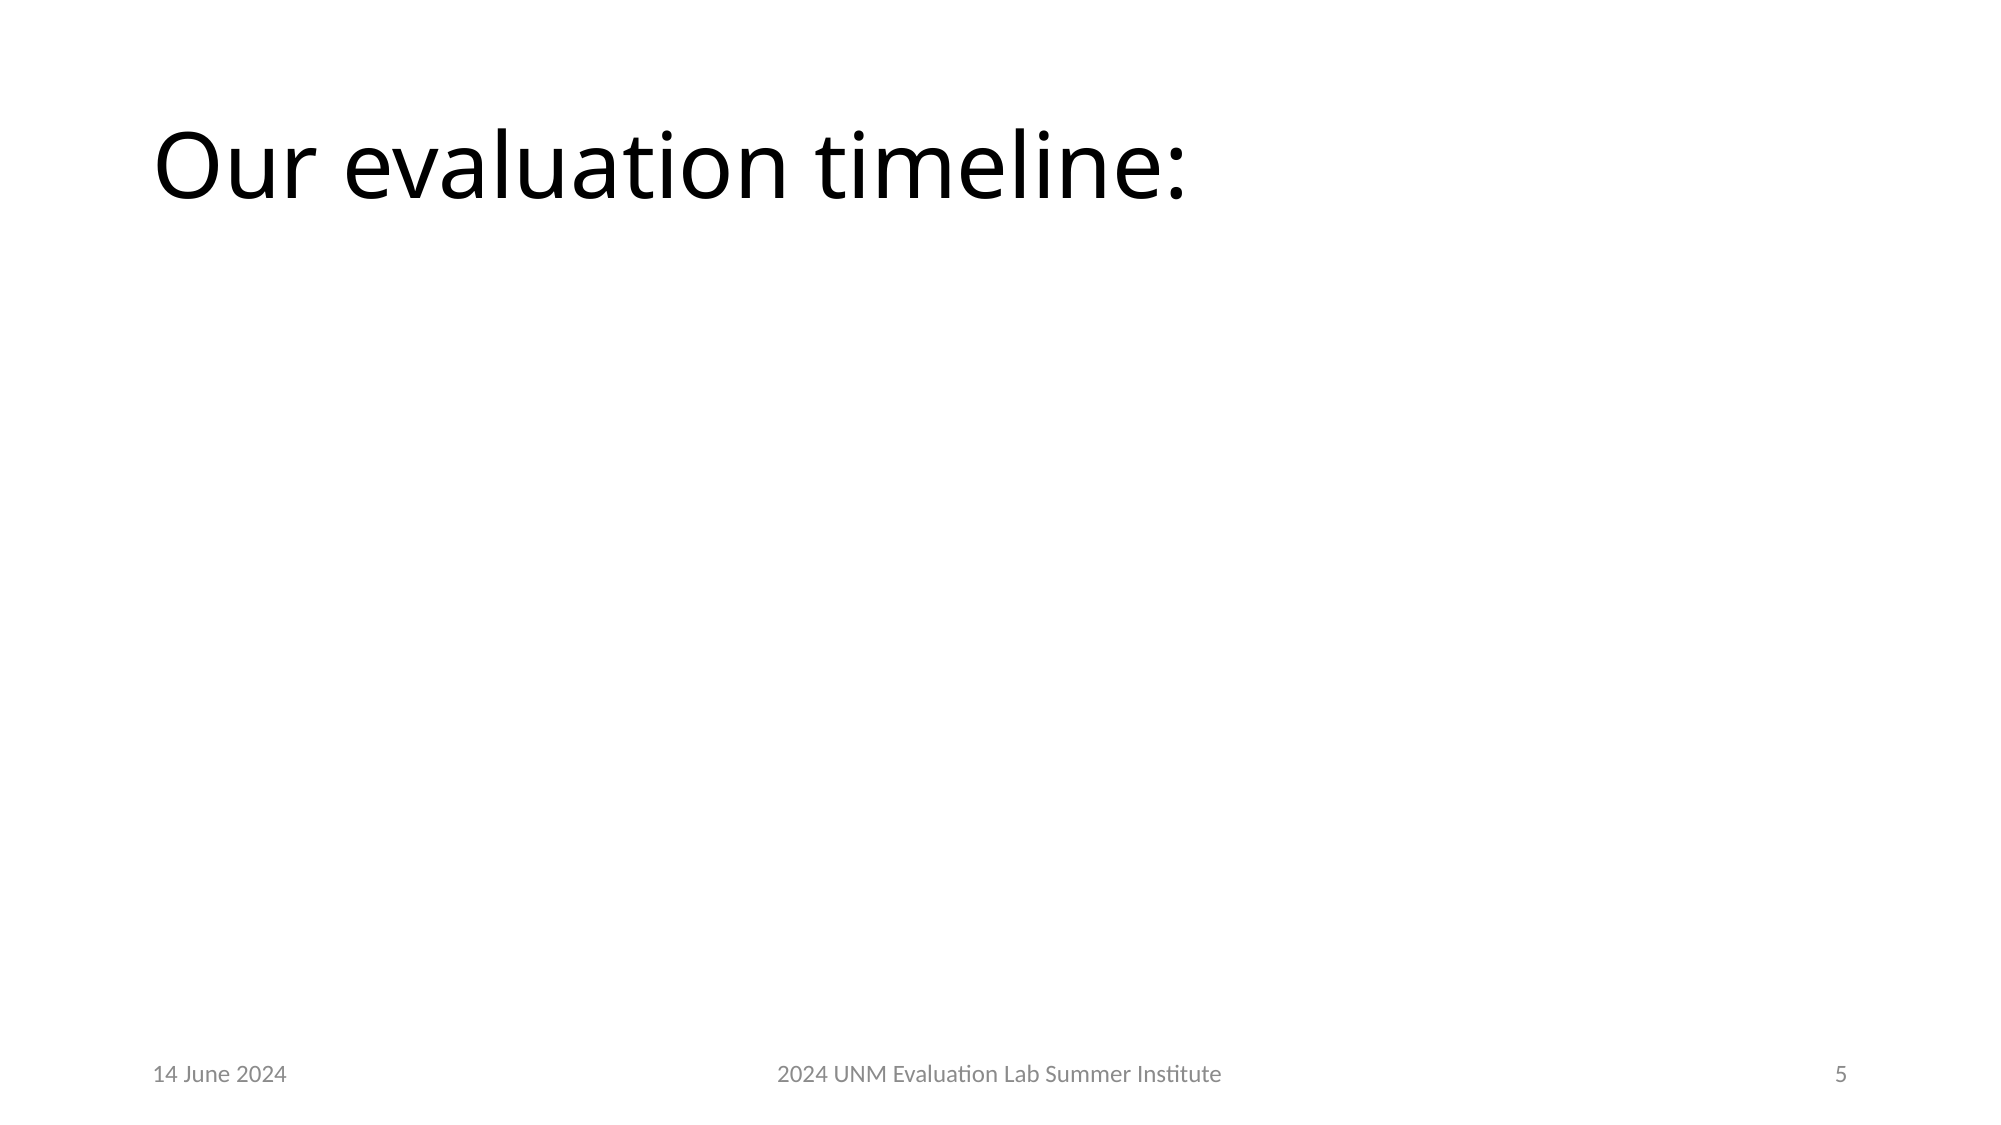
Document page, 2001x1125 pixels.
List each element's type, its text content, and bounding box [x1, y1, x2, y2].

title Our evaluation timeline: [137, 59, 1863, 278]
slide_number 5 [1412, 1042, 1863, 1103]
footer 2024 UNM Evaluation Lab Summer Institute​ [662, 1042, 1338, 1103]
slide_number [137, 1042, 588, 1103]
